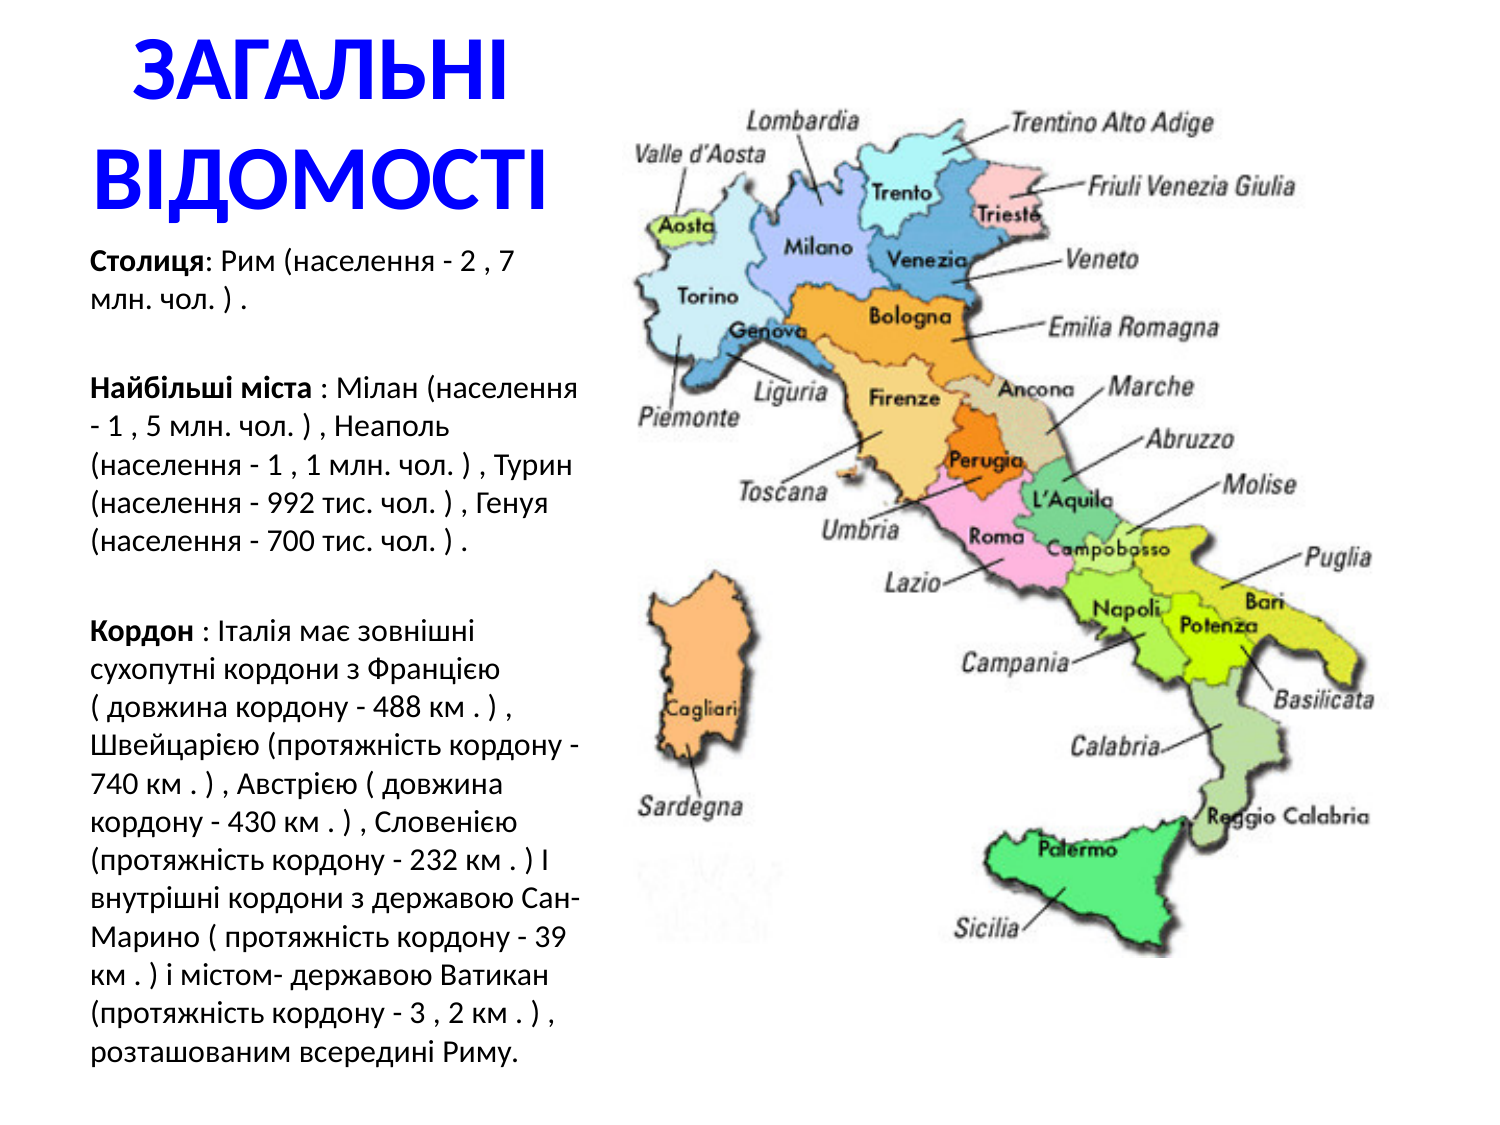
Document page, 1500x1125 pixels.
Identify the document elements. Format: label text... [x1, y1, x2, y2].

list Столиця: Рим (населення - 2 , 7 млн. чол. ) . Найбільші міста : Мілан (населення - 1 , 5 млн. чол. ) , Неаполь (населення - 1 , 1 млн. чол. ) , Турин (населення - 992 тис. чол. ) , Генуя (населення - 700 тис. чол. ) . Кордон : Італія має зовнішні сухопутні кордони з Францією ( довжина кордону - 488 км . ) , Швейцарією (протяжність кордону - 740 км . ) , Австрією ( довжина кордону - 430 км . ) , Словенією (протяжність кордону - 232 км . ) І внутрішні кордони з державою Сан- Марино ( протяжність кордону - 39 км . ) і містом- державою Ватикан (протяжність кордону - 3 , 2 км . ) , розташованим всередині Риму. [75, 231, 597, 1125]
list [622, 92, 1390, 958]
title ЗАГАЛЬНІ ВІДОМОСТІ [75, 44, 569, 231]
